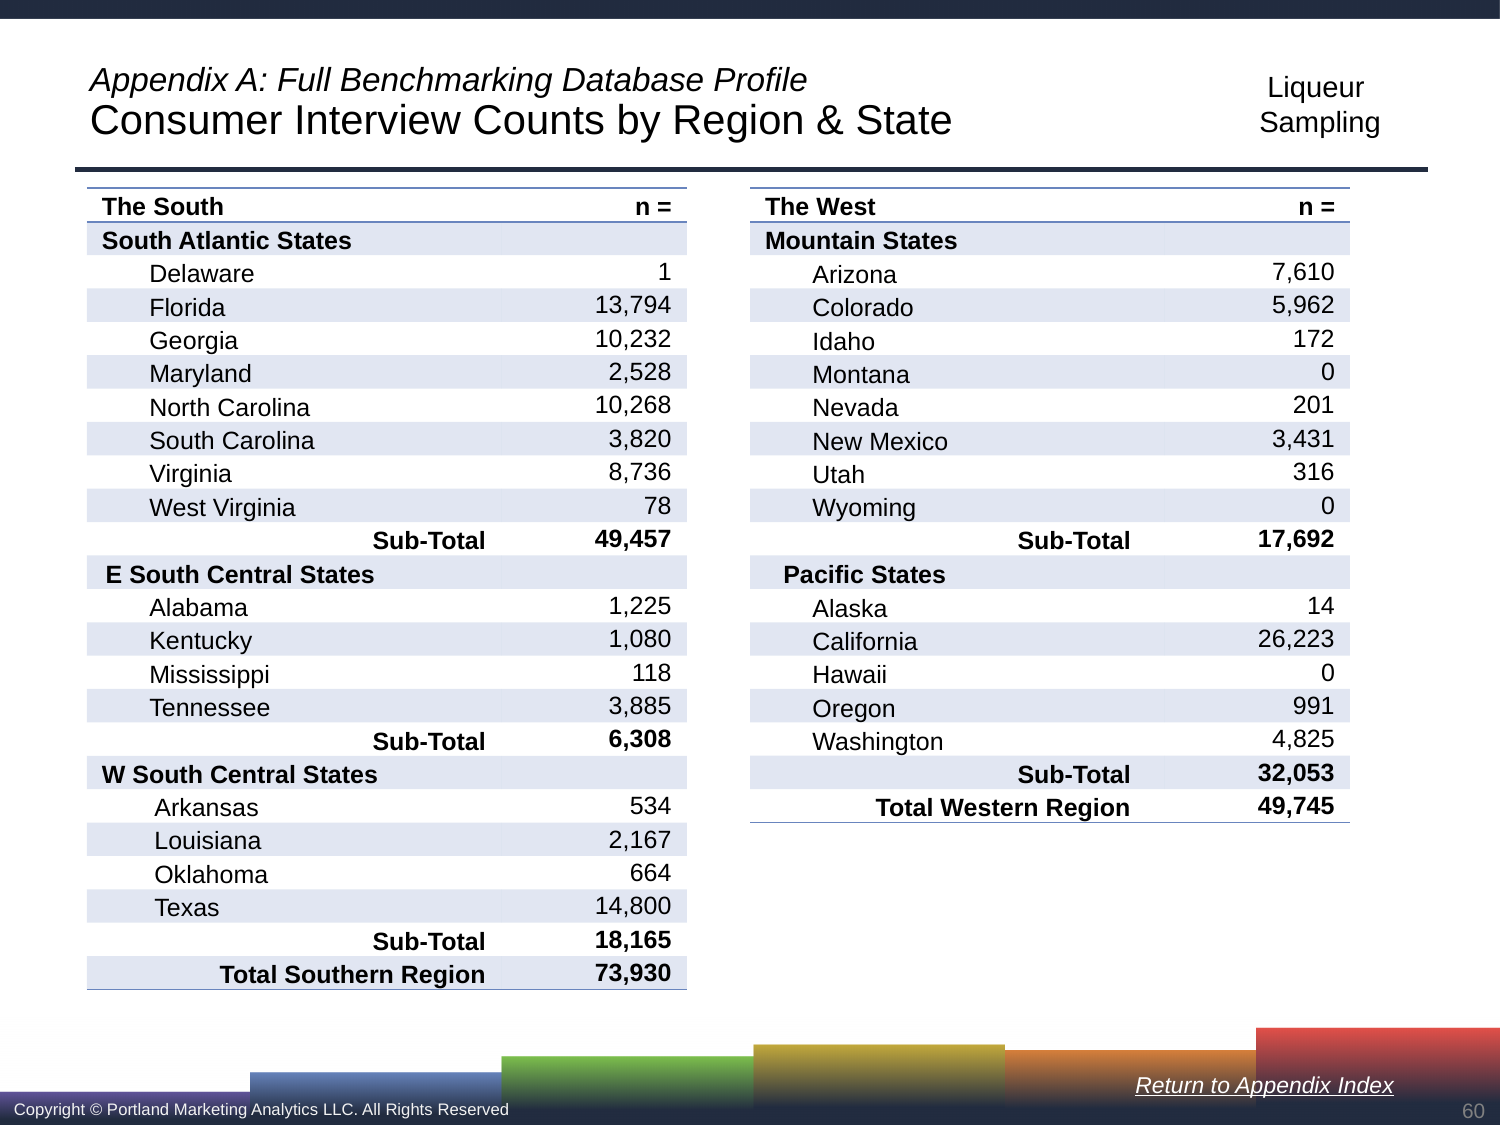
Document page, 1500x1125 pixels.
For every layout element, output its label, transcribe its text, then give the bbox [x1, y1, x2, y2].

table_cell Pacific States [750, 555, 1164, 589]
table_cell 201 [1164, 389, 1350, 422]
table_cell 0 [1164, 355, 1350, 389]
table_cell Georgia [87, 322, 501, 355]
table_cell Florida [87, 288, 501, 322]
table_cell Montana [750, 355, 1164, 389]
table_cell 14 [1164, 589, 1350, 622]
table_cell Arizona [750, 255, 1164, 288]
table_cell Total Western Region [750, 789, 1164, 822]
table_cell 18,165 [501, 923, 687, 956]
table_cell [501, 756, 687, 789]
table_cell 2,528 [501, 355, 687, 389]
table_cell Delaware [87, 255, 501, 288]
table_cell 78 [501, 489, 687, 522]
table_cell Sub-Total [87, 522, 501, 555]
text_box Return to Appendix Index [1108, 1063, 1409, 1106]
table_cell E South Central States [87, 555, 501, 589]
table_cell 49,745 [1164, 789, 1350, 822]
table_cell Idaho [750, 322, 1164, 355]
table_cell [501, 555, 687, 589]
table_cell 5,962 [1164, 288, 1350, 322]
table_cell 664 [501, 856, 687, 889]
table_cell New Mexico [750, 422, 1164, 455]
table_cell 316 [1164, 455, 1350, 489]
table_cell 73,930 [501, 956, 687, 989]
table_cell Hawaii [750, 656, 1164, 689]
table_cell [1164, 555, 1350, 589]
table_cell 10,232 [501, 322, 687, 355]
table_cell 13,794 [501, 288, 687, 322]
table_cell 32,053 [1164, 756, 1350, 789]
table_cell 8,736 [501, 455, 687, 489]
table_cell Alabama [87, 589, 501, 622]
table_cell Oklahoma [87, 856, 501, 889]
table_cell West Virginia [87, 489, 501, 522]
table_cell Sub-Total [87, 722, 501, 756]
table_cell Arkansas [87, 789, 501, 823]
table_cell Sub-Total [750, 756, 1164, 789]
picture [0, 1017, 1500, 1125]
table_cell 4,825 [1164, 722, 1350, 756]
table_cell 26,223 [1164, 622, 1350, 656]
table_cell 6,308 [501, 722, 687, 756]
table_cell Virginia [87, 455, 501, 489]
table_cell Louisiana [87, 823, 501, 856]
table_cell W South Central States [87, 756, 501, 789]
table_cell Sub-Total [750, 522, 1164, 555]
table_cell 10,268 [501, 389, 687, 422]
table_cell Sub-Total [87, 923, 501, 956]
table_cell 0 [1164, 489, 1350, 522]
table_cell 1 [501, 255, 687, 288]
table_cell 2,167 [501, 823, 687, 856]
table_cell Wyoming [750, 489, 1164, 522]
table_cell Tennessee [87, 689, 501, 722]
table_cell [1164, 223, 1350, 255]
table_header The South [87, 189, 501, 221]
table_header n = [501, 189, 687, 221]
table_cell Texas [87, 889, 501, 923]
table_cell Oregon [750, 689, 1164, 722]
table_cell 991 [1164, 689, 1350, 722]
table_cell 1,225 [501, 589, 687, 622]
table_cell North Carolina [87, 389, 501, 422]
table_header n = [1164, 189, 1350, 221]
slide_number 60 [1162, 1095, 1500, 1125]
table_cell Mountain States [750, 223, 1164, 255]
table_cell Utah [750, 455, 1164, 489]
table_cell Nevada [750, 389, 1164, 422]
table_cell 1,080 [501, 622, 687, 656]
table_cell 3,431 [1164, 422, 1350, 455]
table_cell Mississippi [87, 656, 501, 689]
table_cell 17,692 [1164, 522, 1350, 555]
table_header The West [750, 189, 1164, 221]
table_cell Alaska [750, 589, 1164, 622]
table_cell 7,610 [1164, 255, 1350, 288]
table_cell Total Southern Region [87, 956, 501, 989]
table_cell 0 [1164, 656, 1350, 689]
table_cell 14,800 [501, 889, 687, 923]
table_cell 3,820 [501, 422, 687, 455]
table_cell 49,457 [501, 522, 687, 555]
table_cell South Carolina [87, 422, 501, 455]
table_cell 534 [501, 789, 687, 823]
table_cell 118 [501, 656, 687, 689]
table_cell 172 [1164, 322, 1350, 355]
title Appendix A: Full Benchmarking Database Profile Consumer Interview Counts by Region & State [75, 46, 1213, 161]
table_cell Kentucky [87, 622, 501, 656]
table_cell South Atlantic States [87, 223, 501, 255]
picture [1, 0, 1499, 18]
table_cell 3,885 [501, 689, 687, 722]
table_cell Colorado [750, 288, 1164, 322]
table_cell Washington [750, 722, 1164, 756]
table_cell Maryland [87, 355, 501, 389]
table_cell California [750, 622, 1164, 656]
table_cell [501, 223, 687, 255]
